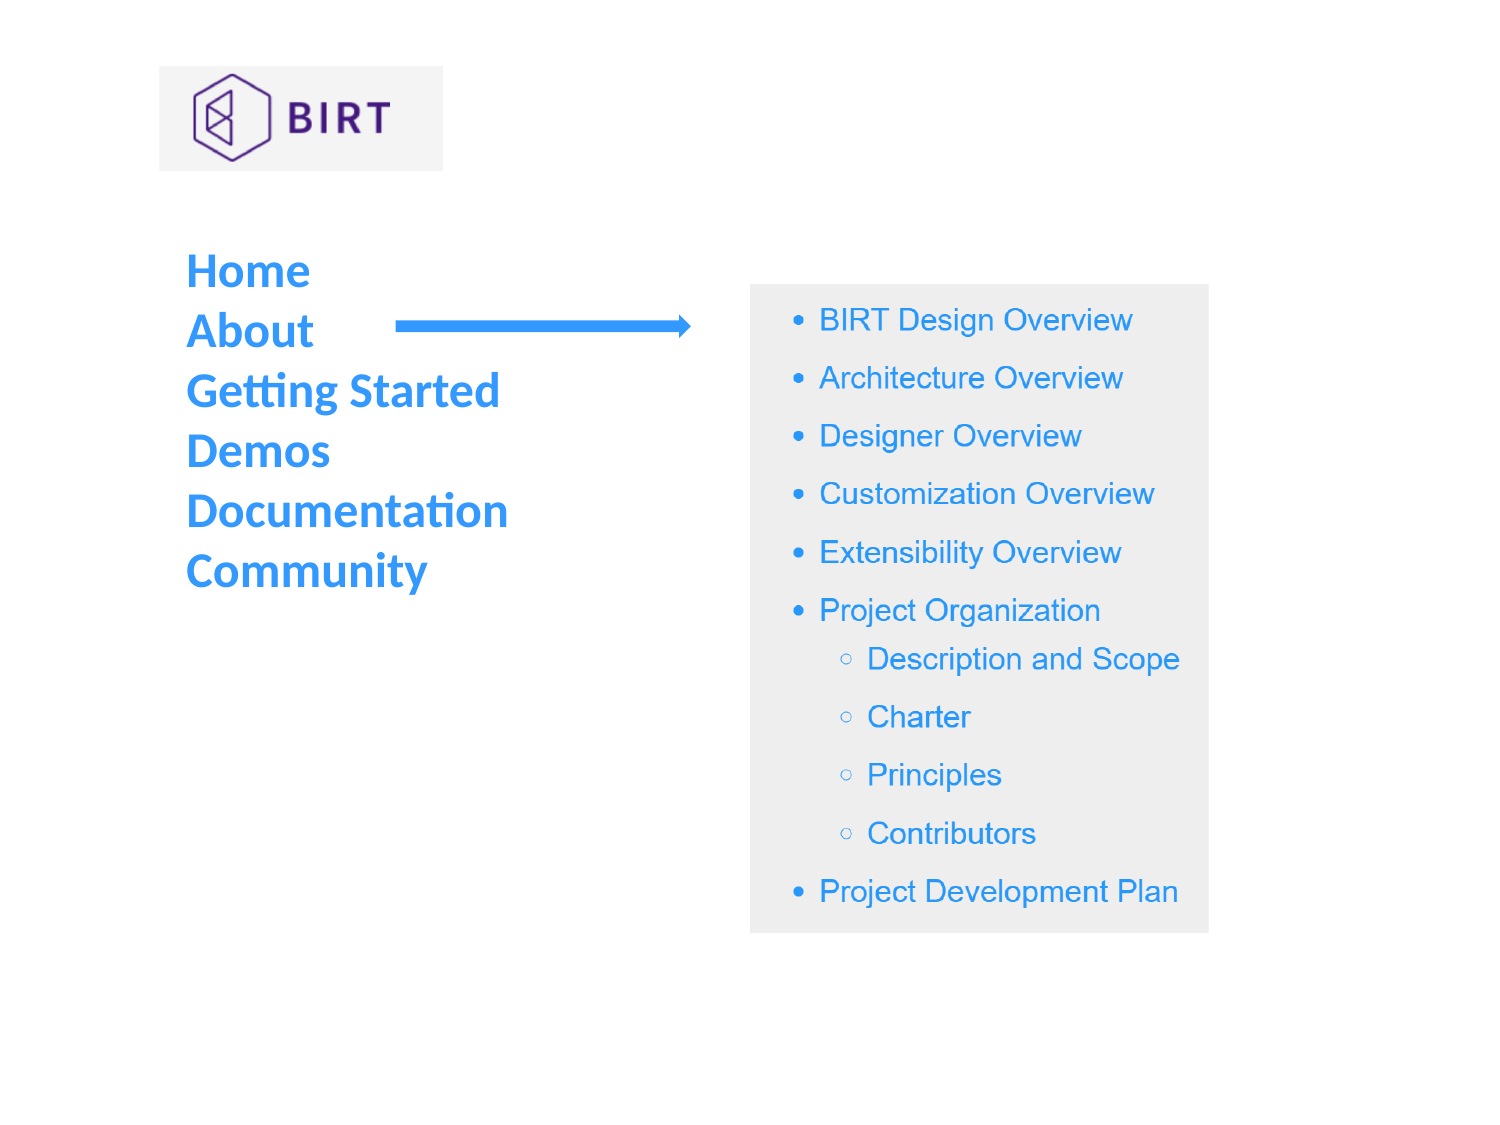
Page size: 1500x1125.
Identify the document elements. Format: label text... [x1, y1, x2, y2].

picture [159, 66, 444, 171]
text_box [393, 312, 694, 340]
picture [749, 284, 1209, 933]
text_box Home About Getting Started Demos Documentation Community [171, 229, 644, 605]
